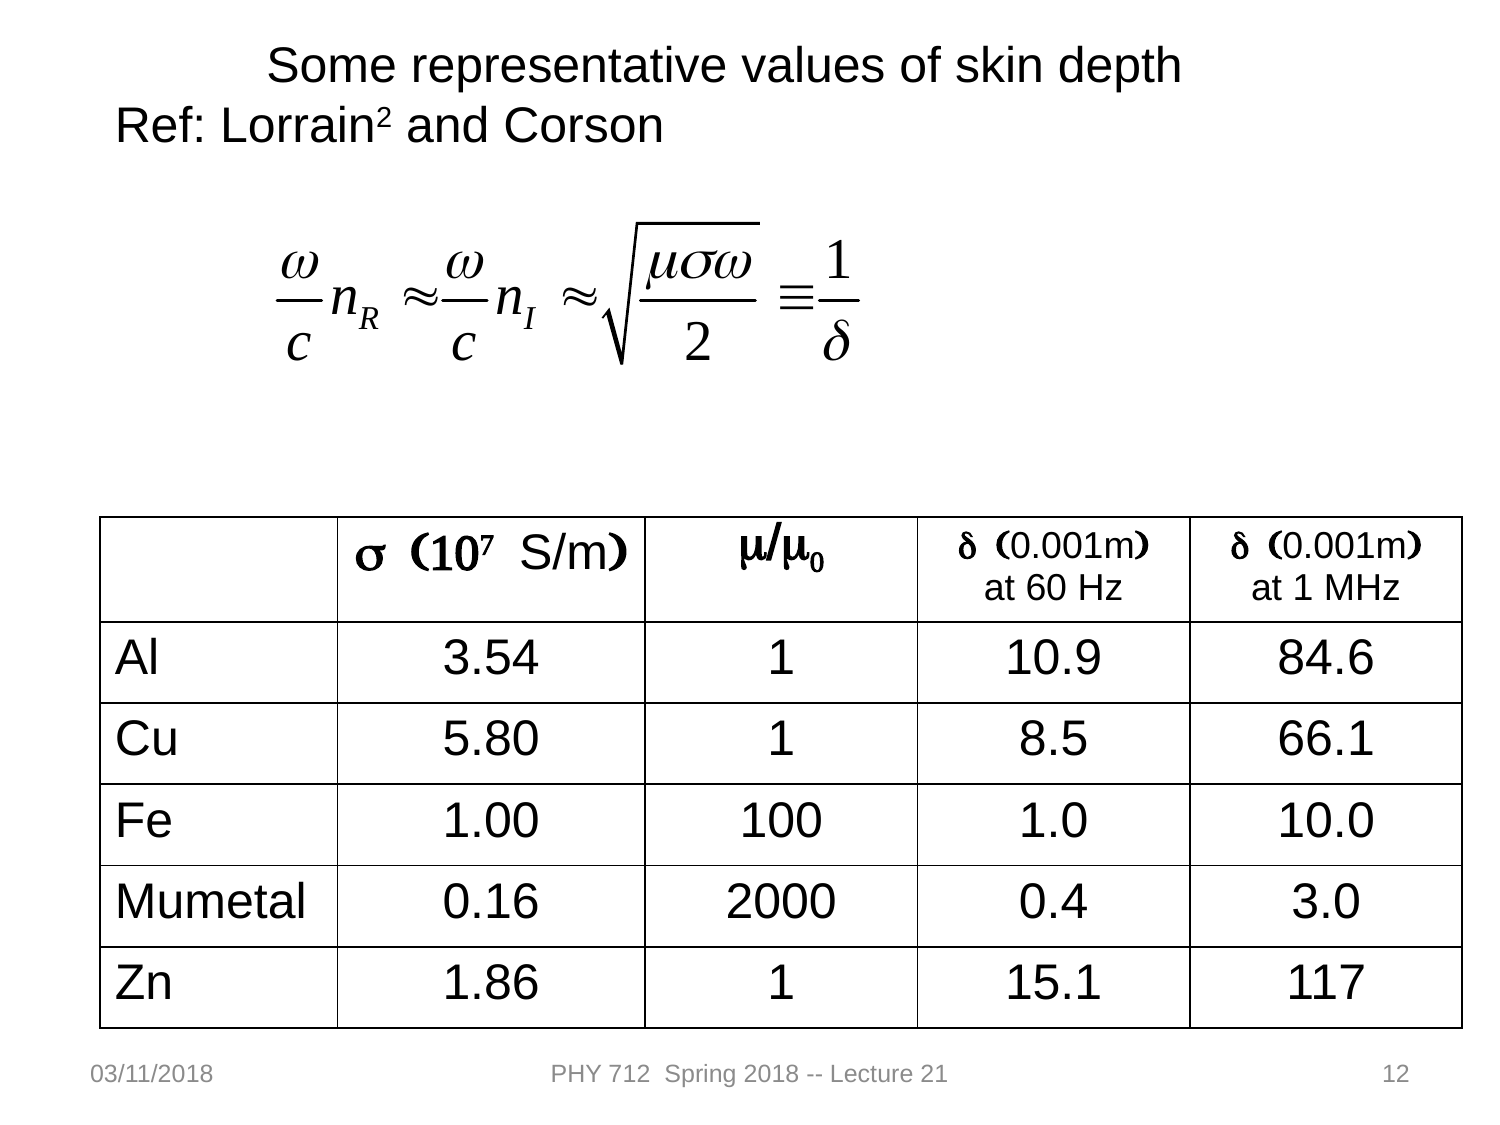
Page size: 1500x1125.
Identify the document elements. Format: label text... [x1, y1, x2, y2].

footer PHY 712 Spring 2018 -- Lecture 21 [512, 1042, 988, 1103]
table_cell 1.00 [338, 785, 644, 865]
table_cell 1 [646, 704, 917, 783]
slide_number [75, 1042, 425, 1103]
table_cell 10.9 [918, 623, 1189, 702]
table_cell Fe [101, 785, 337, 865]
table_cell 100 [646, 785, 917, 865]
table_header s (107 S/m) [338, 518, 644, 621]
table_cell 15.1 [918, 948, 1189, 1027]
table_cell 84.6 [1191, 623, 1461, 702]
table_cell 117 [1191, 948, 1461, 1027]
table_cell 66.1 [1191, 704, 1461, 783]
table_cell Al [101, 623, 337, 702]
table_header m/m0 [646, 518, 917, 621]
table_cell Cu [101, 704, 337, 783]
table_cell 1 [646, 948, 917, 1027]
table_cell 5.80 [338, 704, 644, 783]
table_header [101, 518, 337, 621]
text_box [246, 212, 868, 373]
table_cell 3.54 [338, 623, 644, 702]
table_cell 1 [646, 623, 917, 702]
table_cell Zn [101, 948, 337, 1027]
table_cell 1.86 [338, 948, 644, 1027]
table_header d (0.001m) at 1 MHz [1191, 518, 1461, 621]
table_cell Mumetal [101, 866, 337, 946]
table_cell 3.0 [1191, 866, 1461, 946]
table_header d (0.001m) at 60 Hz [918, 518, 1189, 621]
table_cell 10.0 [1191, 785, 1461, 865]
table_cell 0.4 [918, 866, 1189, 946]
table_cell 8.5 [918, 704, 1189, 783]
table_cell 2000 [646, 866, 917, 946]
slide_number 12 [1074, 1042, 1425, 1103]
table_cell 0.16 [338, 866, 644, 946]
text_box Some representative values of skin depth Ref: Lorrain2 and Corson [99, 24, 1350, 160]
table_cell 1.0 [918, 785, 1189, 865]
